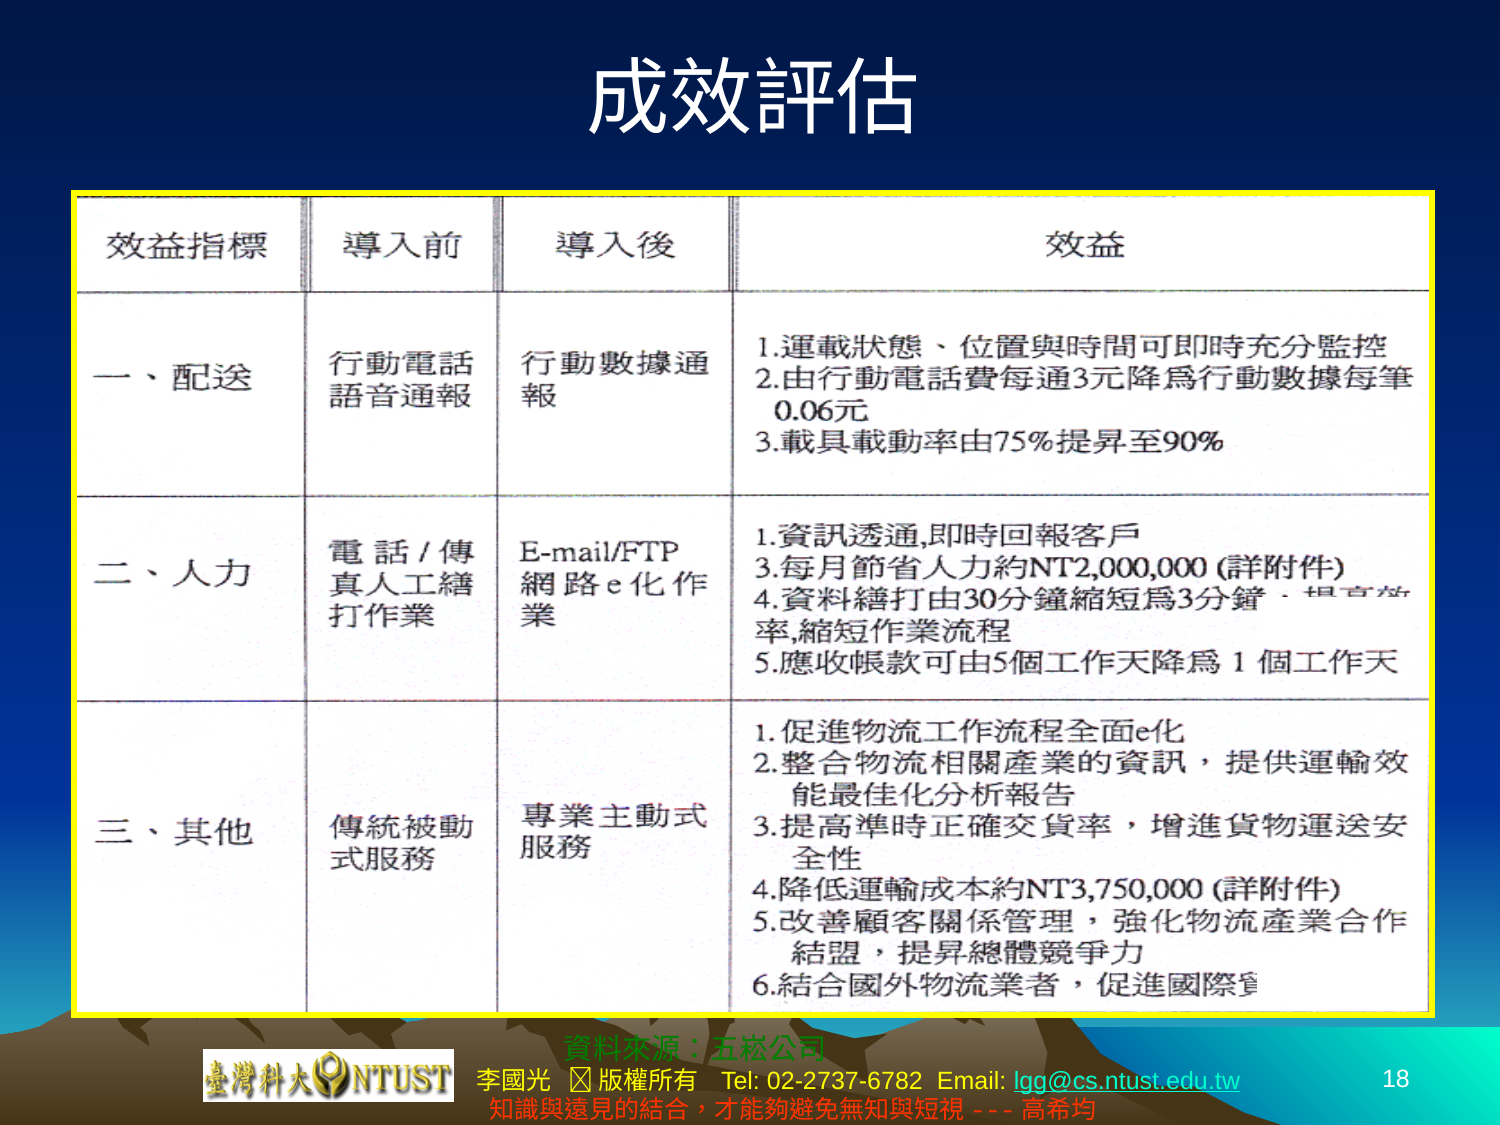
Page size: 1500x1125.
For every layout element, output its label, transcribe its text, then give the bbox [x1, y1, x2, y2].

slide_number 18 [1074, 1024, 1426, 1101]
picture [203, 1049, 454, 1102]
text_box 資料來源：五崧公司 [549, 1023, 842, 1073]
title 成效評估 [77, 0, 1429, 188]
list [76, 196, 1430, 1013]
